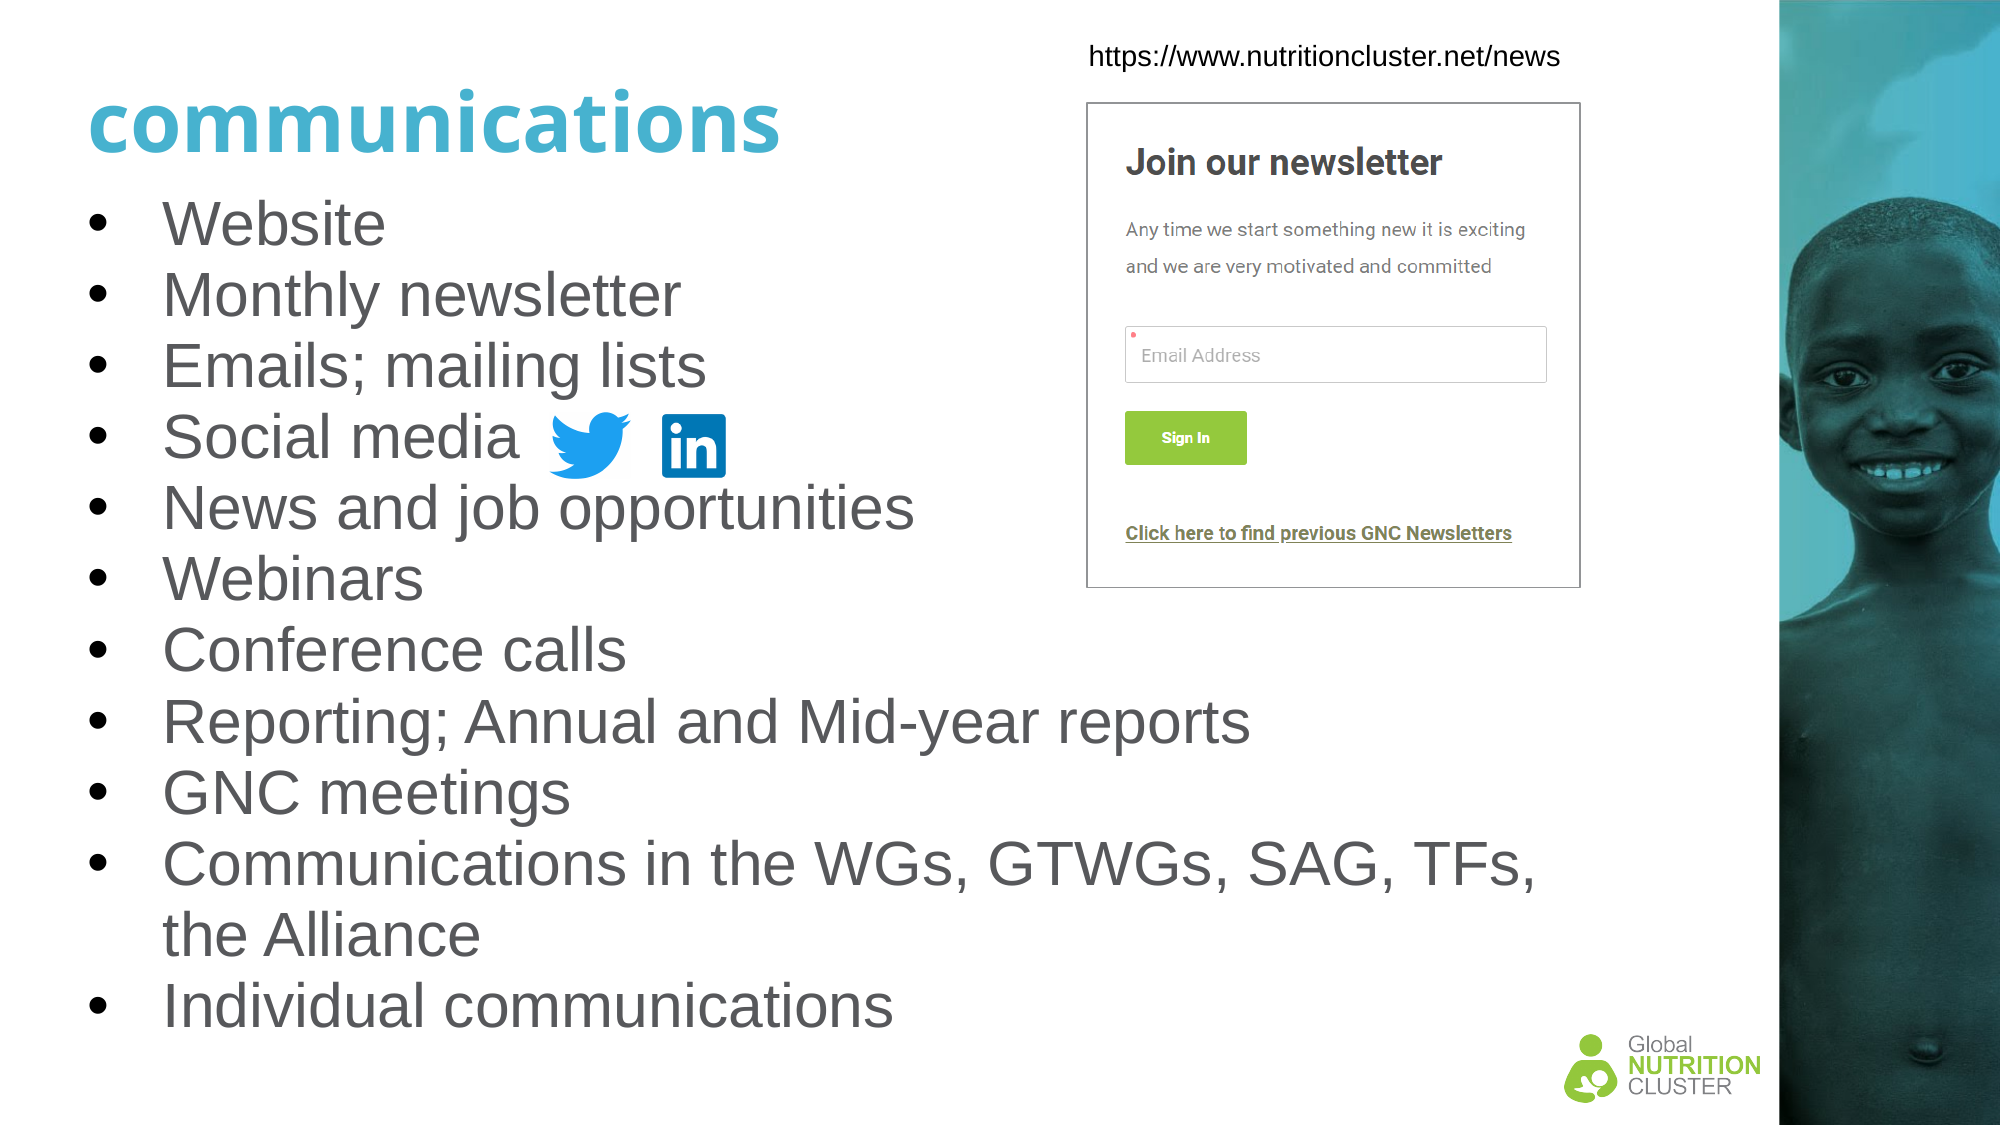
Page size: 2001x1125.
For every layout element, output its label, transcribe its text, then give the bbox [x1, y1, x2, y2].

picture [1564, 1034, 1760, 1104]
picture [660, 412, 727, 479]
text_box communications [72, 50, 1688, 177]
picture [549, 412, 631, 479]
text_box Website Monthly newsletter Emails; mailing lists Social media News and job opportunities Webinars Conference calls Reporting; Annual and Mid-year reports GNC meetings Communications in the WGs, GTWGs, SAG, TFs, the Alliance Individual communications [72, 180, 1753, 1050]
picture [1087, 103, 1580, 588]
text_box https://www.nutritioncluster.net/news [1073, 21, 1740, 87]
picture [1779, 0, 2000, 1125]
